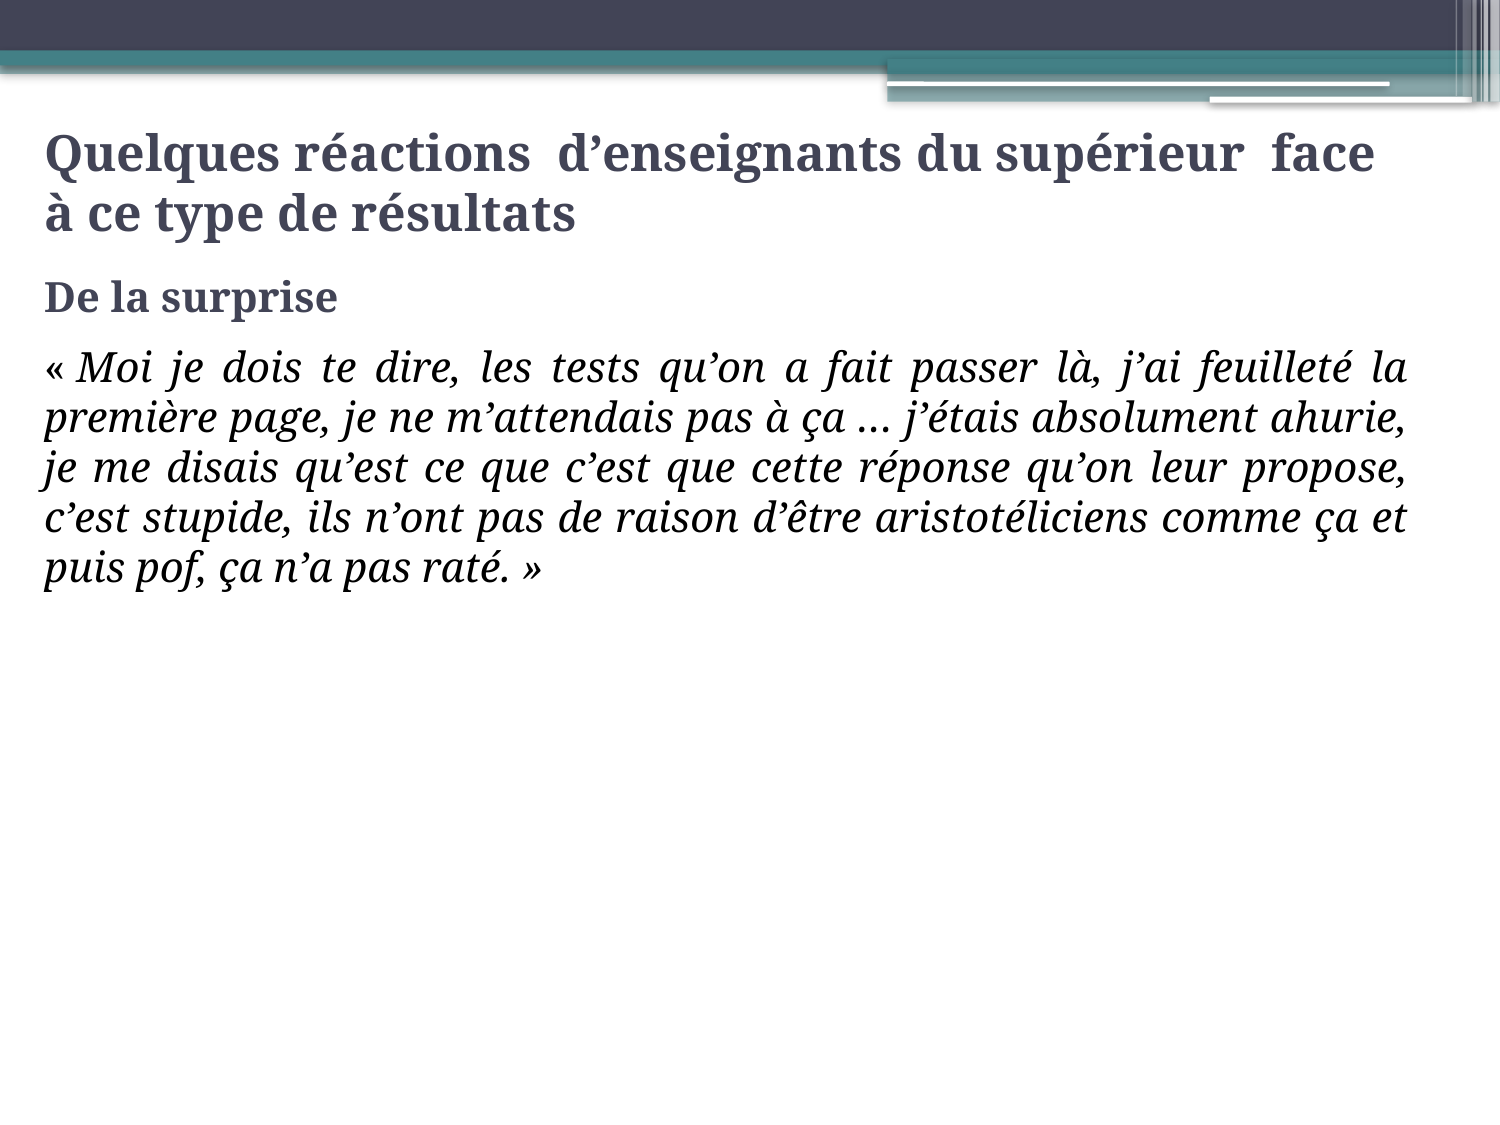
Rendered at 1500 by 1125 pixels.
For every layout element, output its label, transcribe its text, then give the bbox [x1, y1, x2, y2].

text_box Quelques réactions d’enseignants du supérieur face à ce type de résultats De la surprise « Moi je dois te dire, les tests qu’on a fait passer là, j’ai feuilleté la première page, je ne m’attendais pas à ça … j’étais absolument ahurie, je me disais qu’est ce que c’est que cette réponse qu’on leur propose, c’est stupide, ils n’ont pas de raison d’être aristotéliciens comme ça et puis pof, ça n’a pas raté. » [29, 113, 1424, 699]
